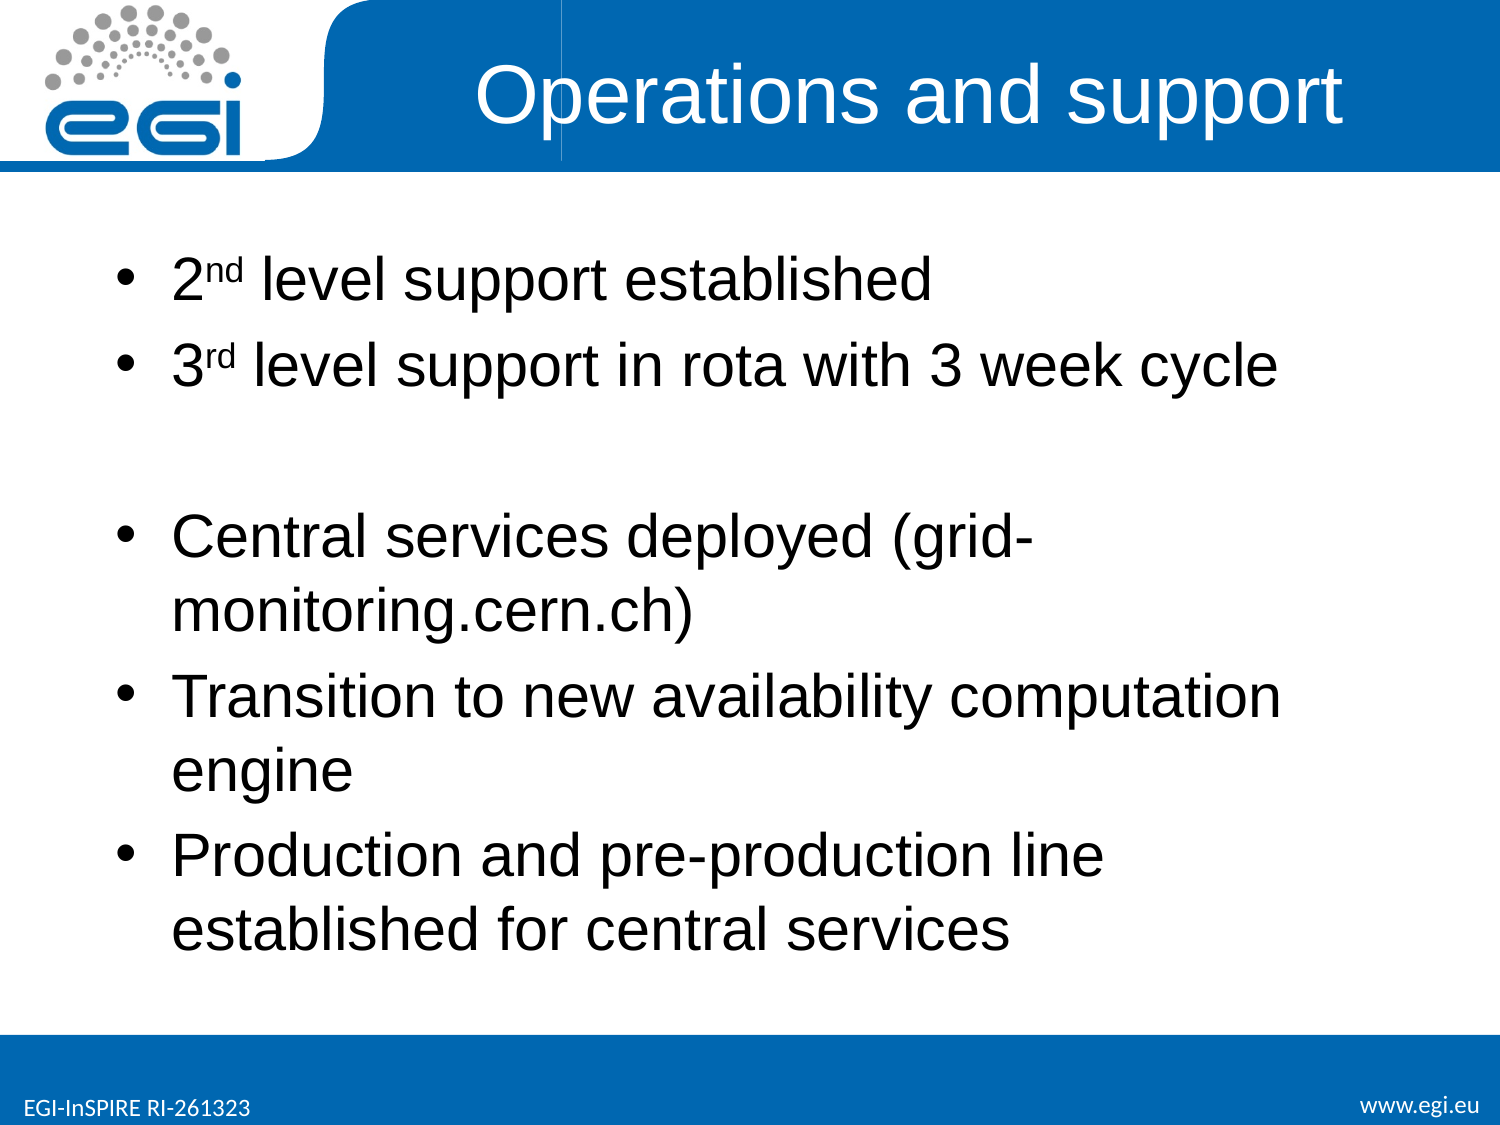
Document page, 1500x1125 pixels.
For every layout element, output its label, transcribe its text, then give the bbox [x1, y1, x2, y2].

picture [0, 0, 265, 161]
title Operations and support [348, 19, 1471, 161]
list 2nd level support established 3rd level support in rota with 3 week cycle Central services deployed (grid-monitoring.cern.ch) Transition to new availability computation engine Production and pre-production line established for central services [100, 231, 1425, 975]
